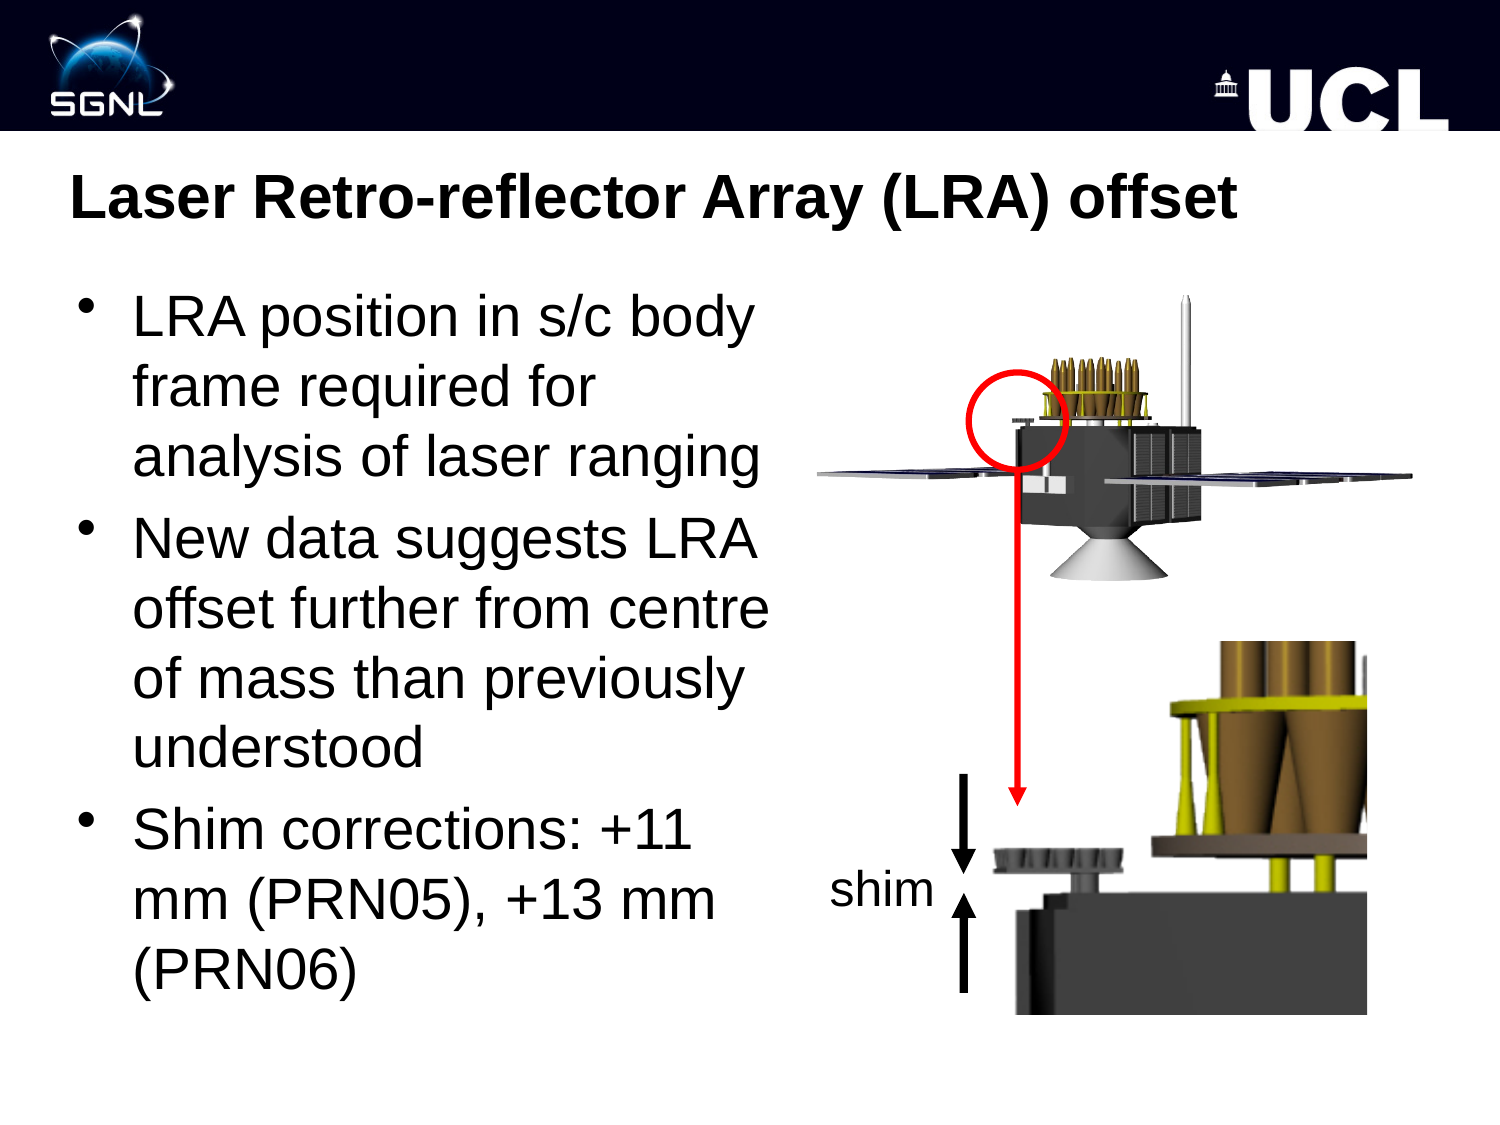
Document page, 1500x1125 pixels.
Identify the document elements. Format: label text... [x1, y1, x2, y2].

picture [0, 0, 1500, 130]
list LRA position in s/c body frame required for analysis of laser ranging New data suggests LRA offset further from centre of mass than previously understood Shim corrections: +11 mm (PRN05), +13 mm (PRN06) [61, 270, 809, 1034]
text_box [827, 773, 964, 994]
text_box [0, 130, 1500, 1125]
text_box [968, 372, 1067, 807]
picture [957, 640, 1368, 1015]
picture [771, 278, 1445, 637]
title Laser Retro-reflector Array (LRA) offset [53, 148, 1448, 362]
